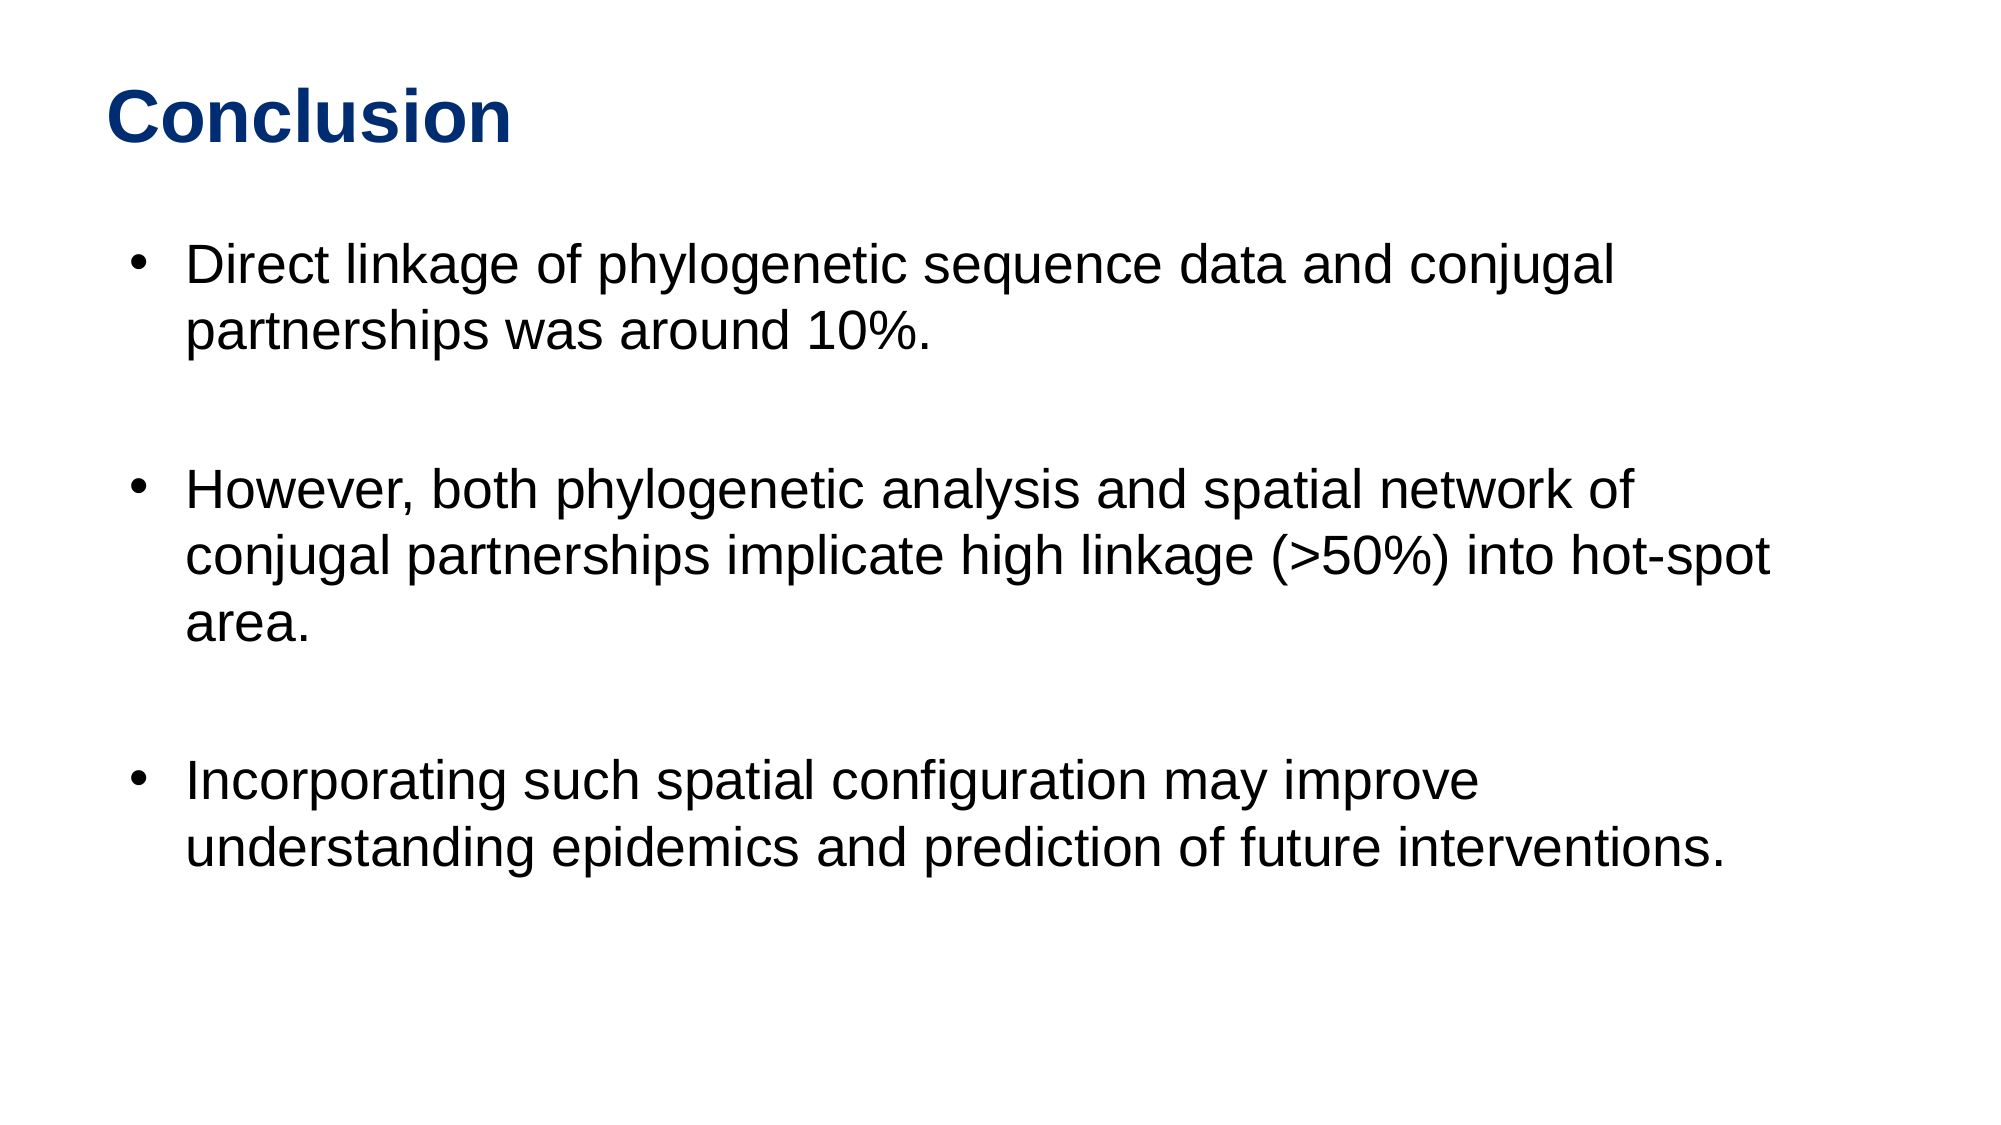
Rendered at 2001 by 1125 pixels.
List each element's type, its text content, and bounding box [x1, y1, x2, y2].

title Conclusion [91, 66, 1909, 171]
text_box Direct linkage of phylogenetic sequence data and conjugal partnerships was around 10%. However, both phylogenetic analysis and spatial network of conjugal partnerships implicate high linkage (>50%) into hot-spot area. Incorporating such spatial configuration may improve understanding epidemics and prediction of future interventions. [114, 220, 1856, 1043]
